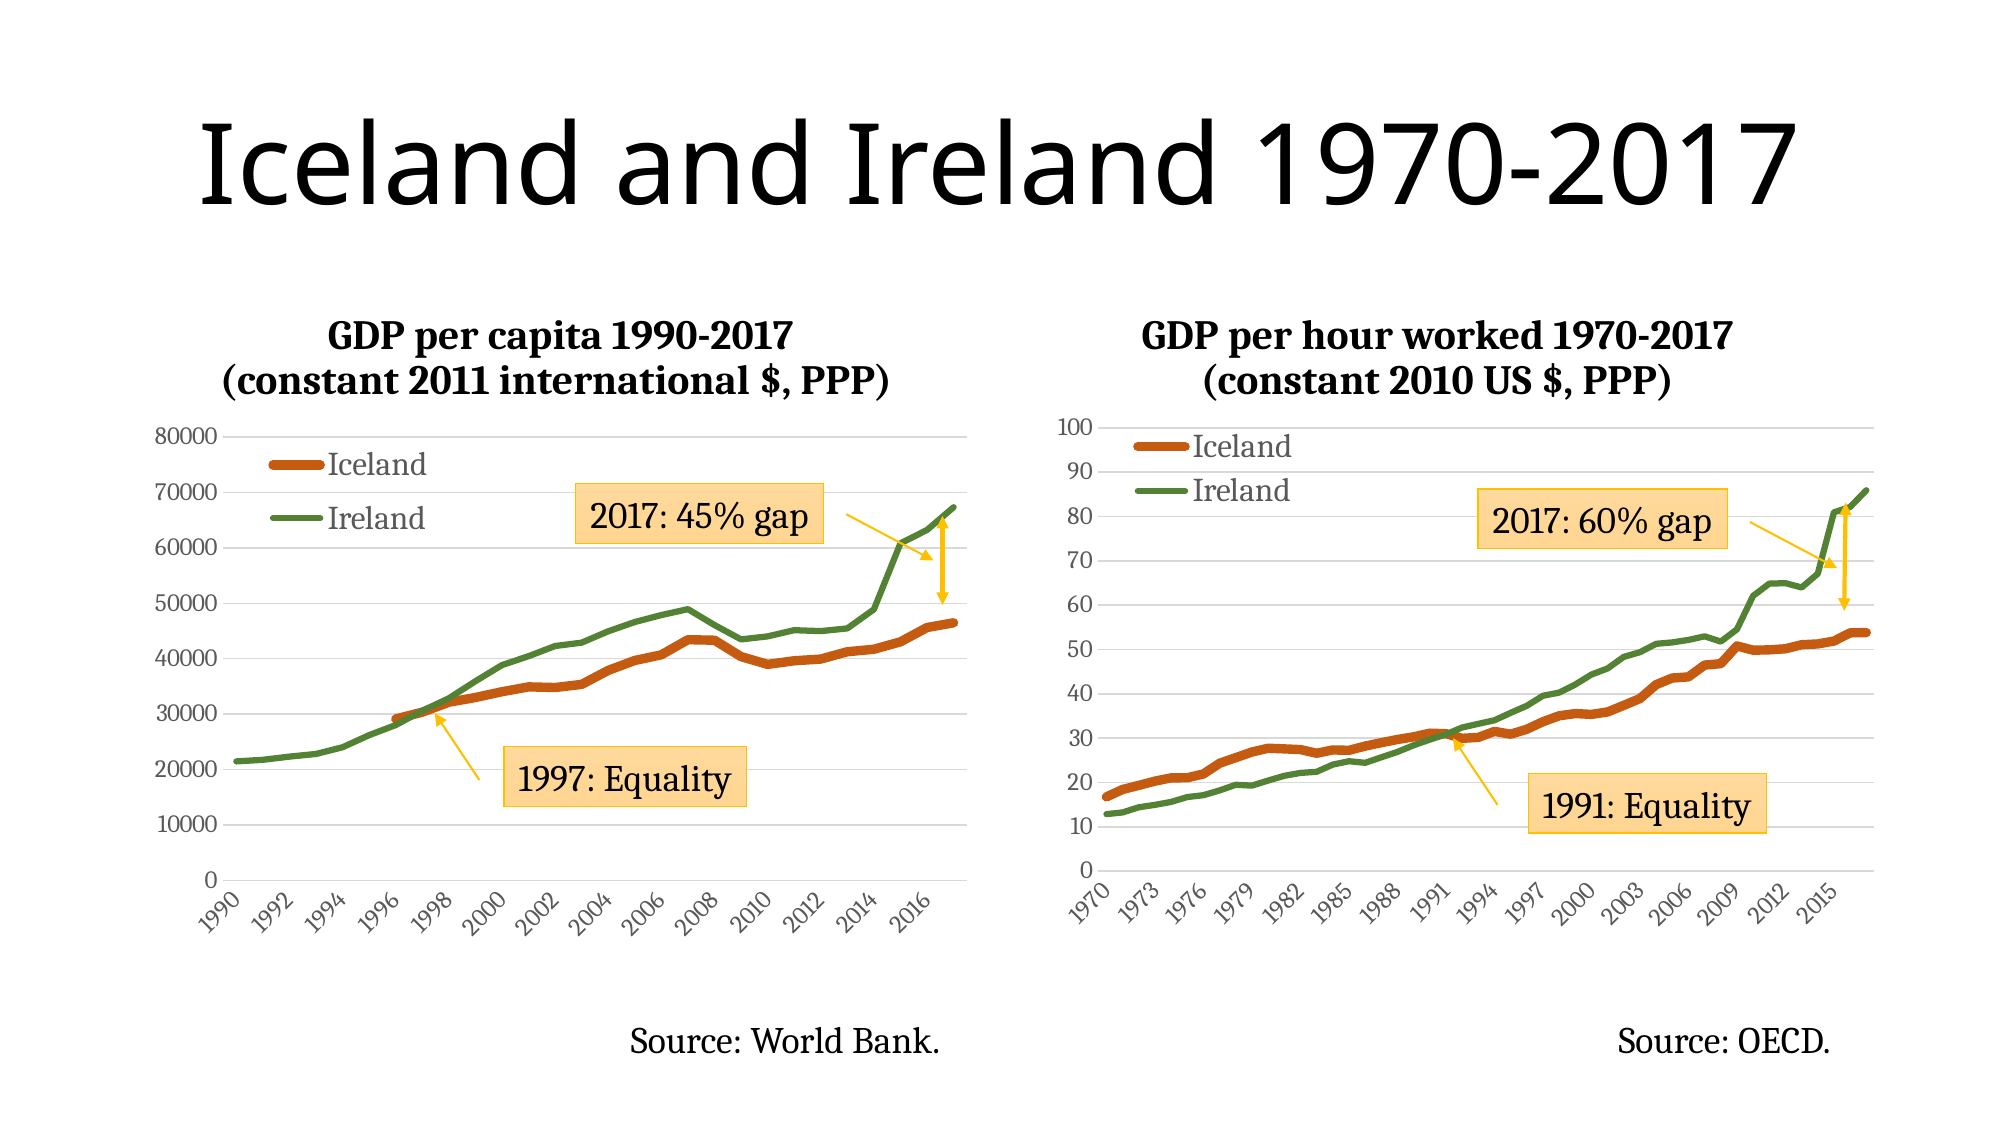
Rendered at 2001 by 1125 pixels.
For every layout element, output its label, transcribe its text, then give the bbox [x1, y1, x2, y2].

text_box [1453, 738, 1498, 805]
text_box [846, 514, 934, 561]
chart [137, 410, 984, 1016]
list GDP per hour worked 1970-2017 (constant 2010 US $, PPP) [1012, 275, 1863, 411]
list GDP per capita 1990-2017 (constant 2011 international $, PPP) [137, 275, 984, 410]
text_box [434, 713, 480, 780]
chart [1041, 401, 1892, 1007]
text_box Source: World Bank. [616, 1016, 974, 1069]
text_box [1749, 521, 1838, 569]
text_box Source: OECD. [1603, 1008, 1895, 1069]
title Iceland and Ireland 1970-2017 [137, 59, 1863, 278]
